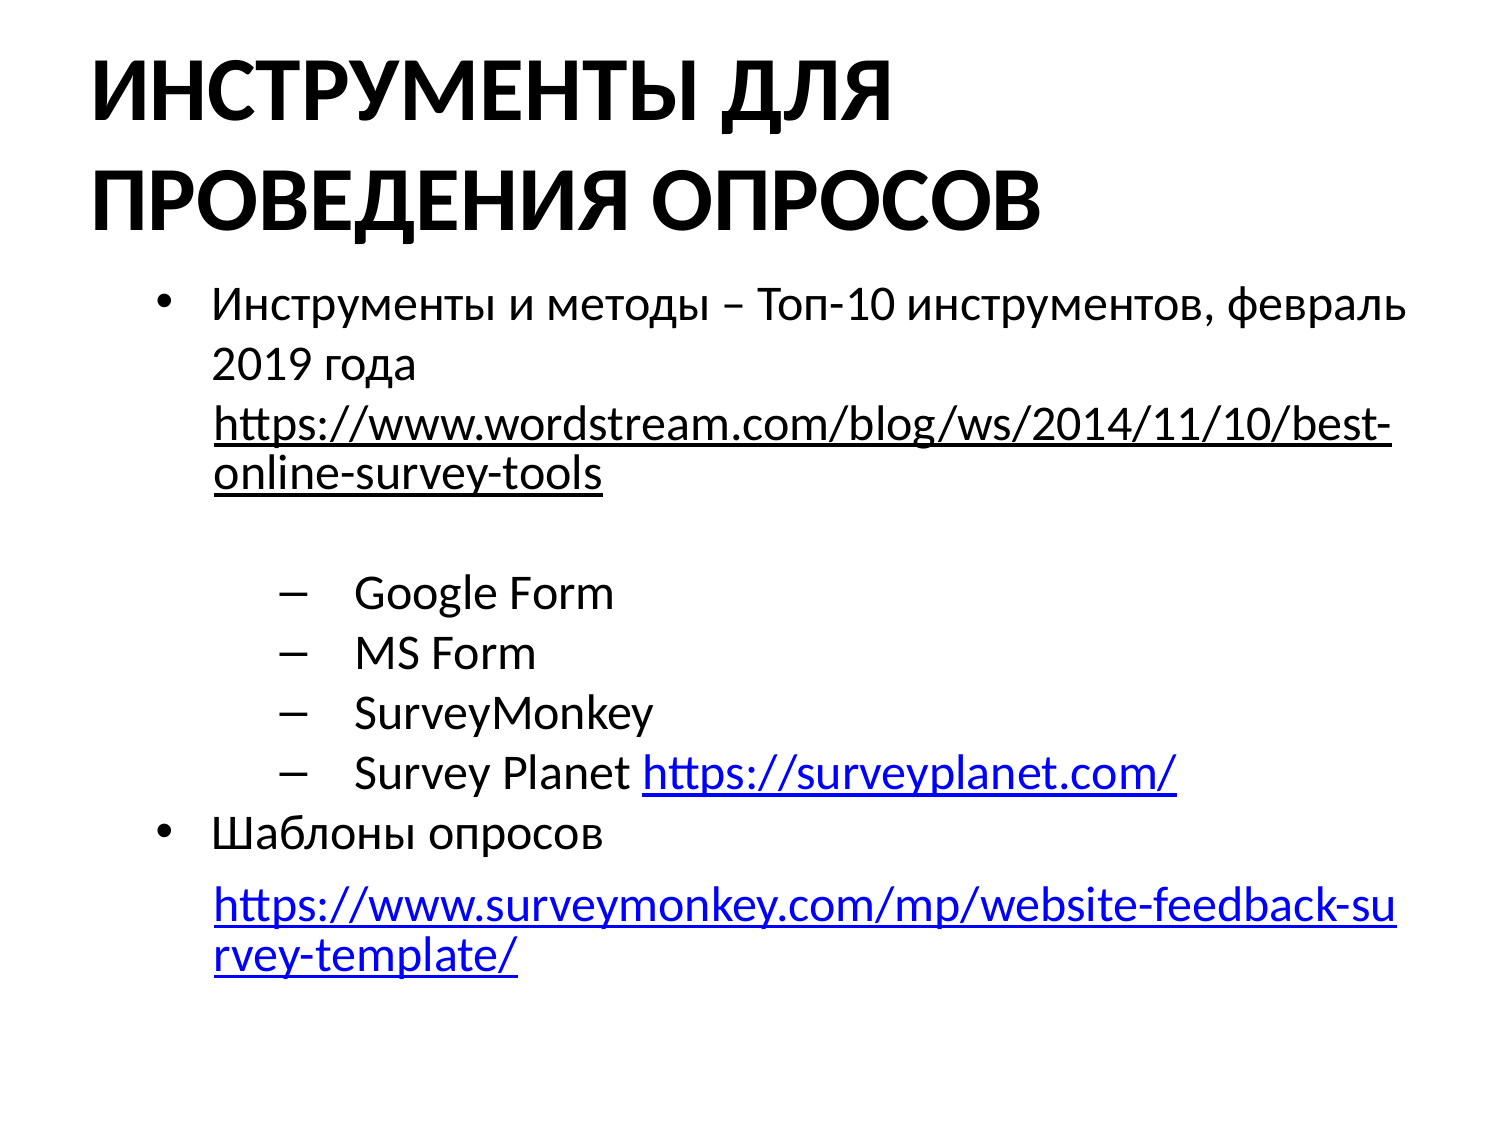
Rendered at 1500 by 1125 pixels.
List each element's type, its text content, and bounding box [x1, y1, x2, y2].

list Инструменты и методы – Топ-10 инструментов, февраль 2019 года https://www.wordstream.com/blog/ws/2014/11/10/best-online-survey-tools Google Form MS Form SurveyMonkey Survey Planet https://surveyplanet.com/ Шаблоны опросов https://www.surveymonkey.com/mp/website-feedback-survey-template/ [140, 262, 1425, 1005]
title ИНСТРУМЕНТЫ ДЛЯ ПРОВЕДЕНИЯ ОПРОСОВ [75, 45, 1447, 233]
